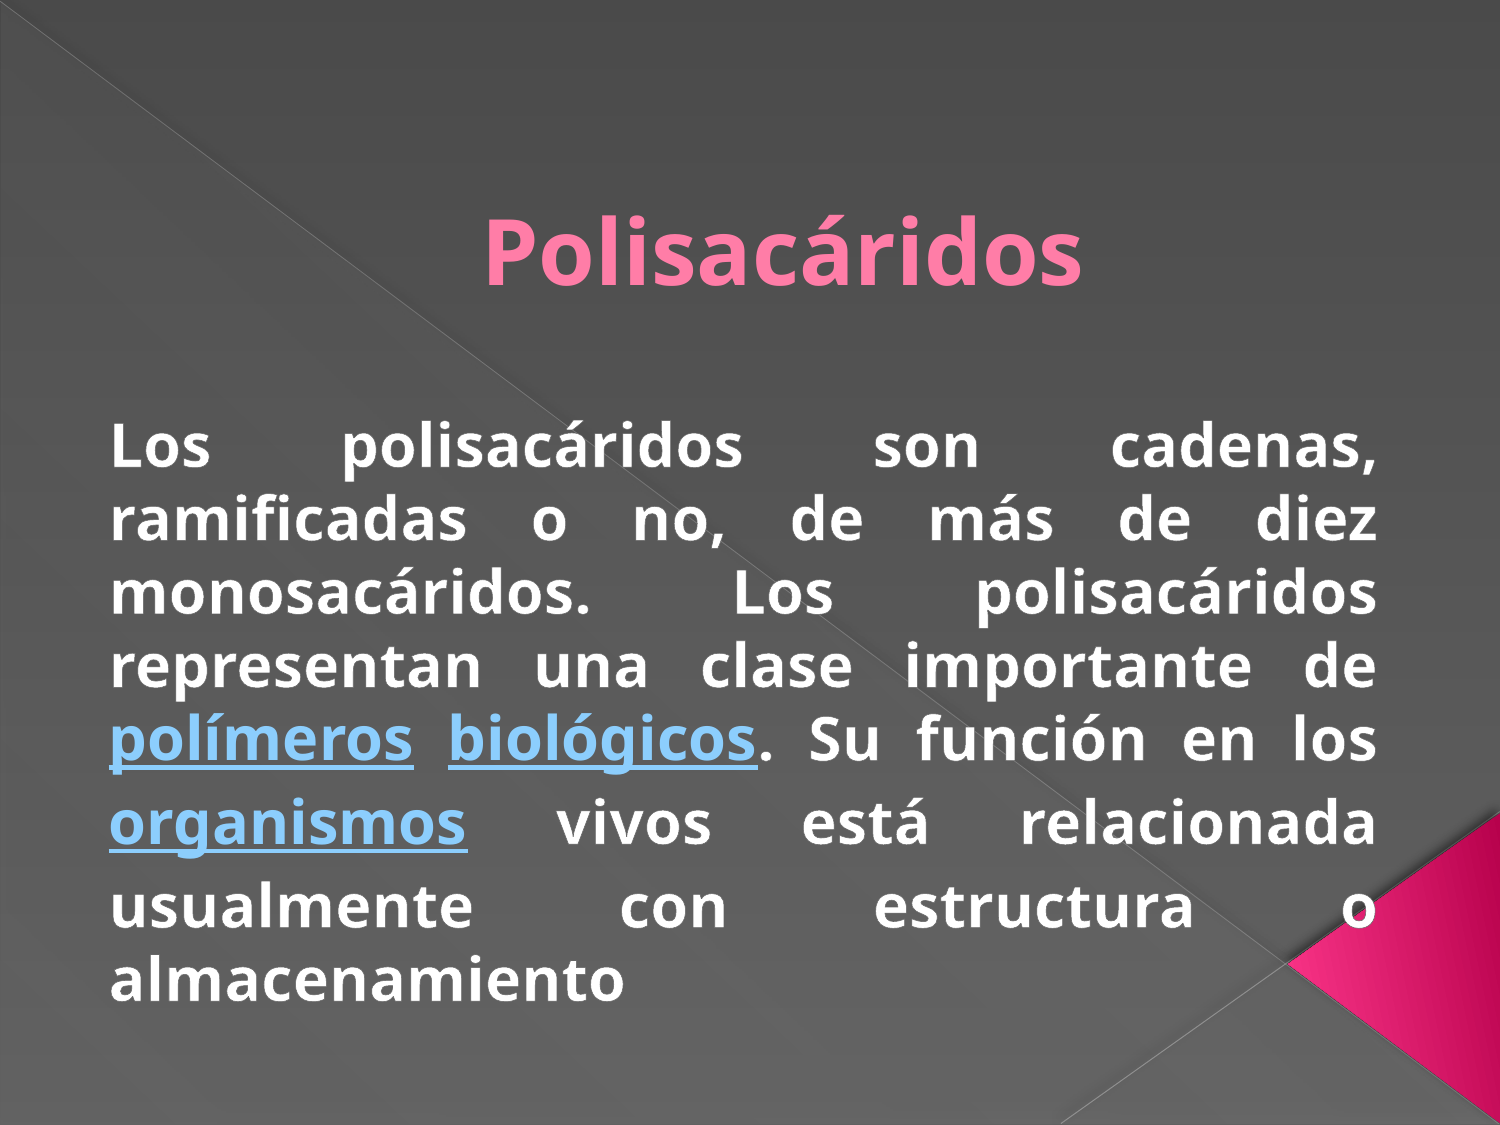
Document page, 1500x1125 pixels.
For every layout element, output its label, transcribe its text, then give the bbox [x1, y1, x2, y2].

subtitle Los polisacáridos son cadenas, ramificadas o no, de más de diez monosacáridos. Los polisacáridos representan una clase importante de polímeros biológicos. Su función en los organismos vivos está relacionada usualmente con estructura o almacenamiento [93, 398, 1400, 1026]
title Polisacáridos [82, 70, 1405, 312]
